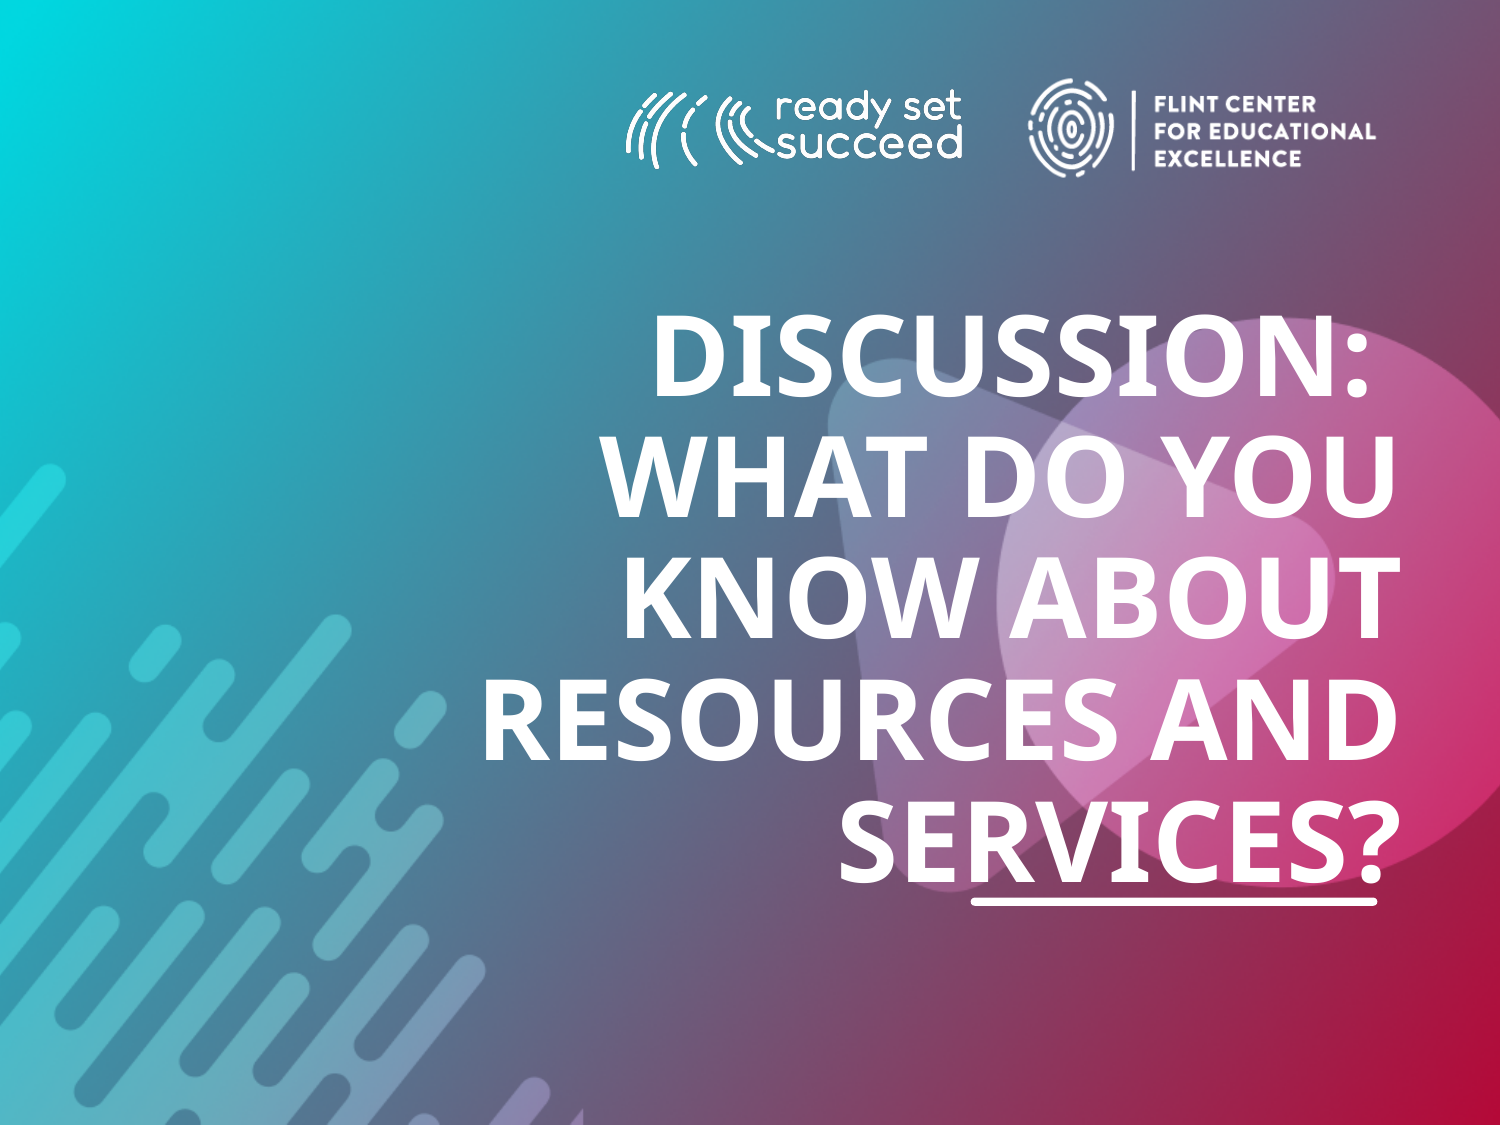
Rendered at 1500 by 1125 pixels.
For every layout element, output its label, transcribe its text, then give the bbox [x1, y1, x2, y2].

picture [0, 0, 1500, 1125]
text_box [970, 897, 1378, 906]
list DISCUSSION: WHAT DO YOU KNOW ABOUT RESOURCES AND SERVICES? [298, 470, 1419, 735]
